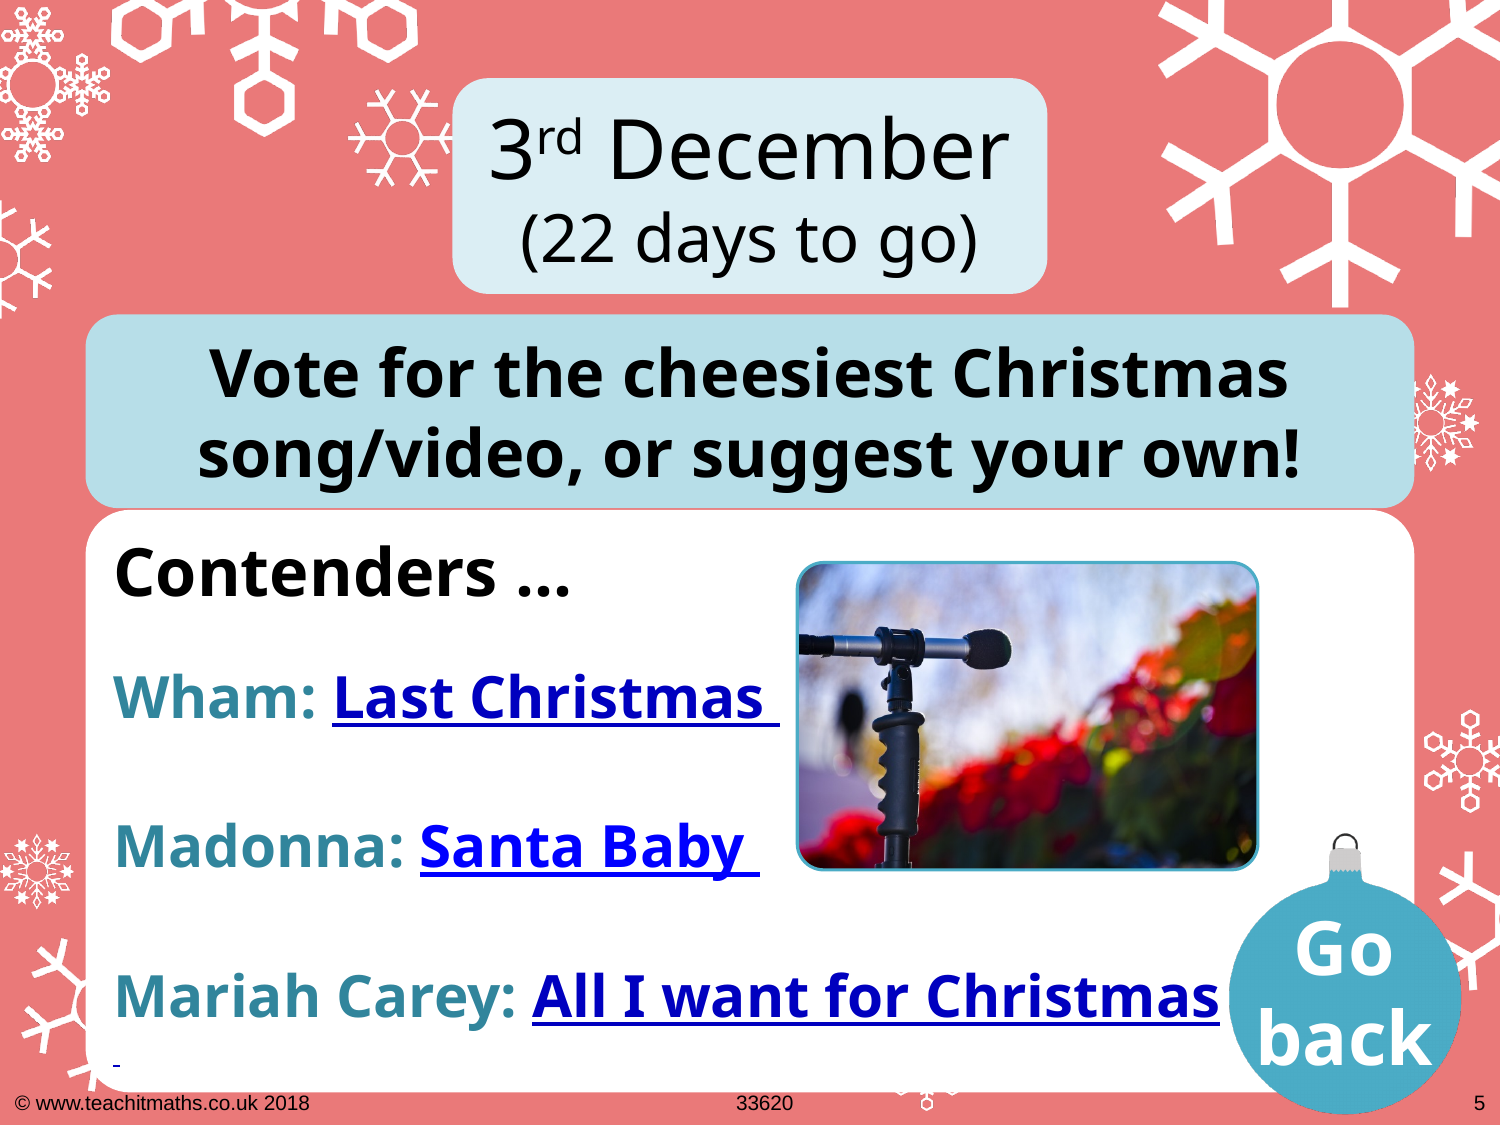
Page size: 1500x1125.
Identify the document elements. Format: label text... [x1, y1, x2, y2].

text_box 3rd December (22 days to go) [452, 78, 1048, 294]
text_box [85, 314, 1415, 1072]
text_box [1218, 822, 1475, 1123]
